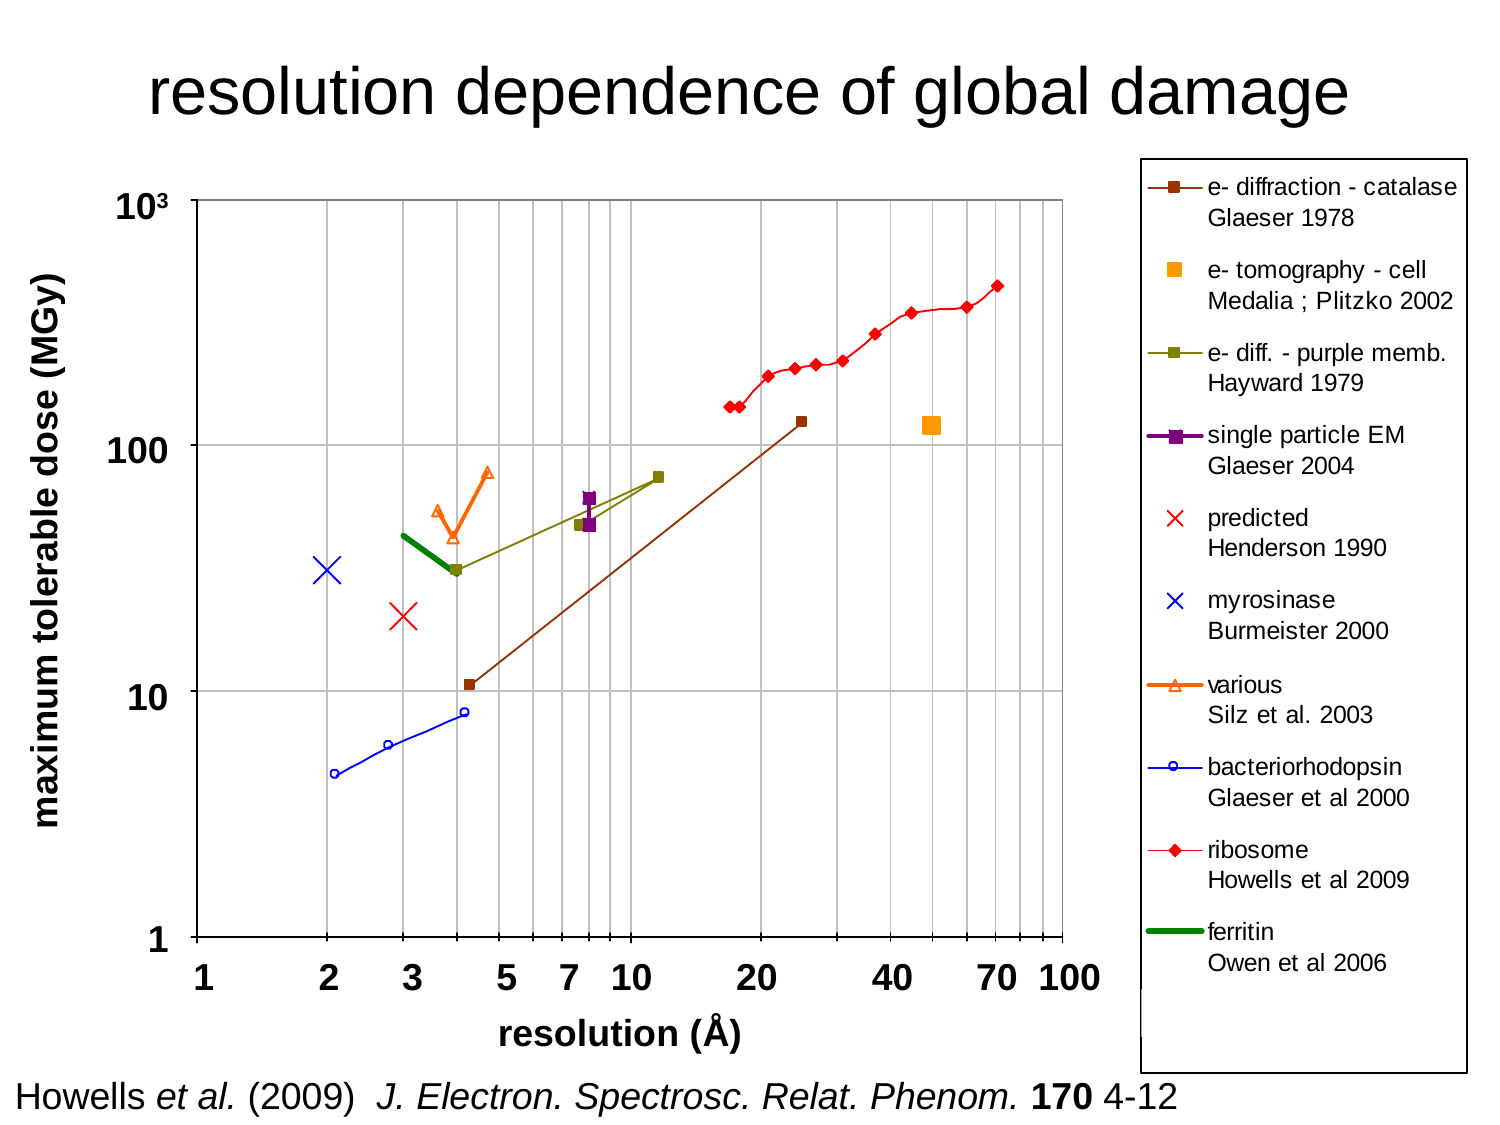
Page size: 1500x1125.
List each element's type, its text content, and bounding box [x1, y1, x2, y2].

text_box maximum tolerable dose (MGy) [12, 258, 70, 845]
title resolution dependence of global damage [0, 0, 1500, 177]
text_box Howells et al. (2009) J. Electron. Spectrosc. Relat. Phenom. 170 4-12 [0, 1064, 1309, 1125]
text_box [74, 149, 1500, 1083]
